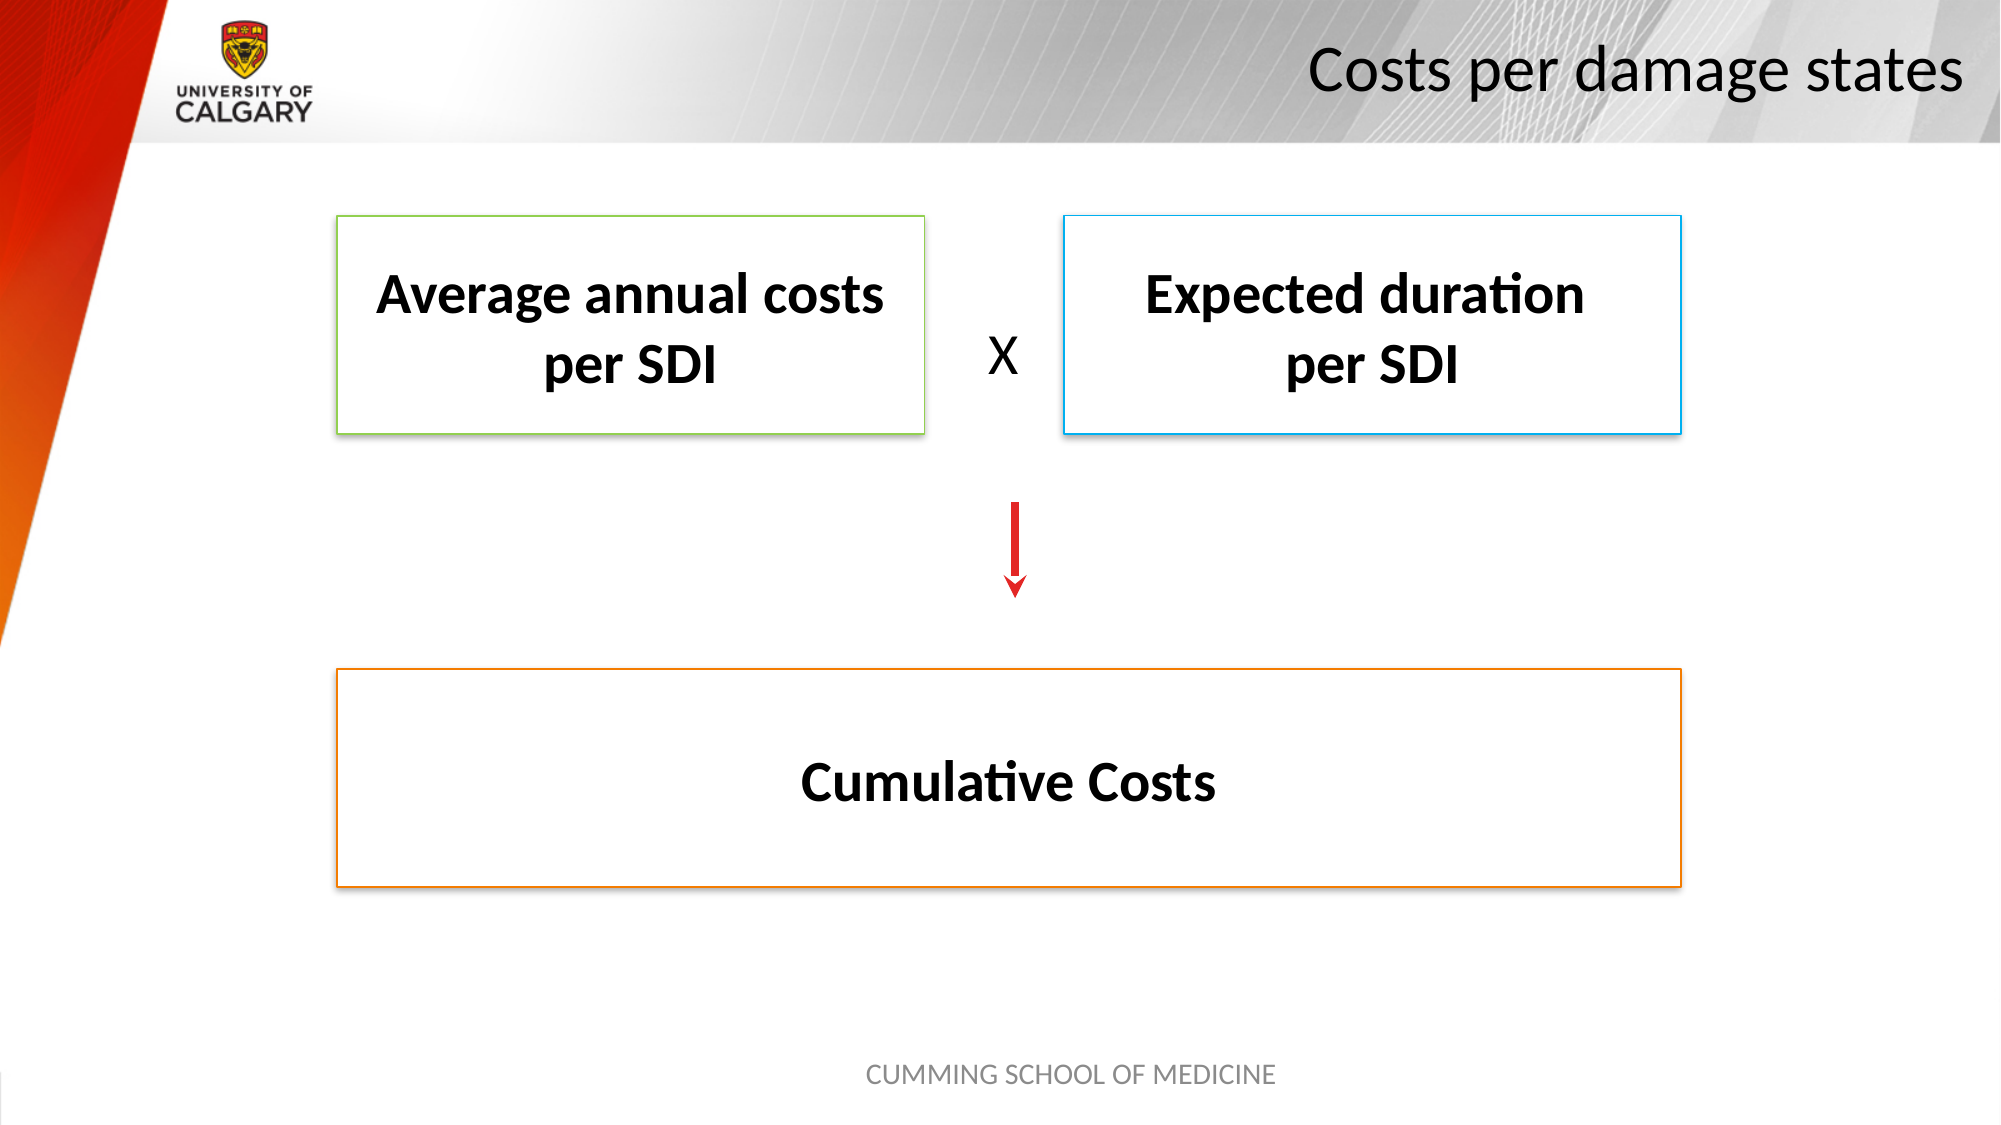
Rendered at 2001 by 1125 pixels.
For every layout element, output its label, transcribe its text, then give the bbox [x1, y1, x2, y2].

picture [0, 0, 2001, 1125]
text_box Average annual costs per SDI [336, 215, 925, 435]
text_box Cumulative Costs [336, 668, 1682, 888]
text_box Expected duration per SDI [1063, 215, 1682, 435]
text_box X [973, 308, 1034, 394]
title Costs per damage states [337, 0, 1980, 131]
footer CUMMING SCHOOL OF MEDICINE [444, 1042, 1699, 1103]
